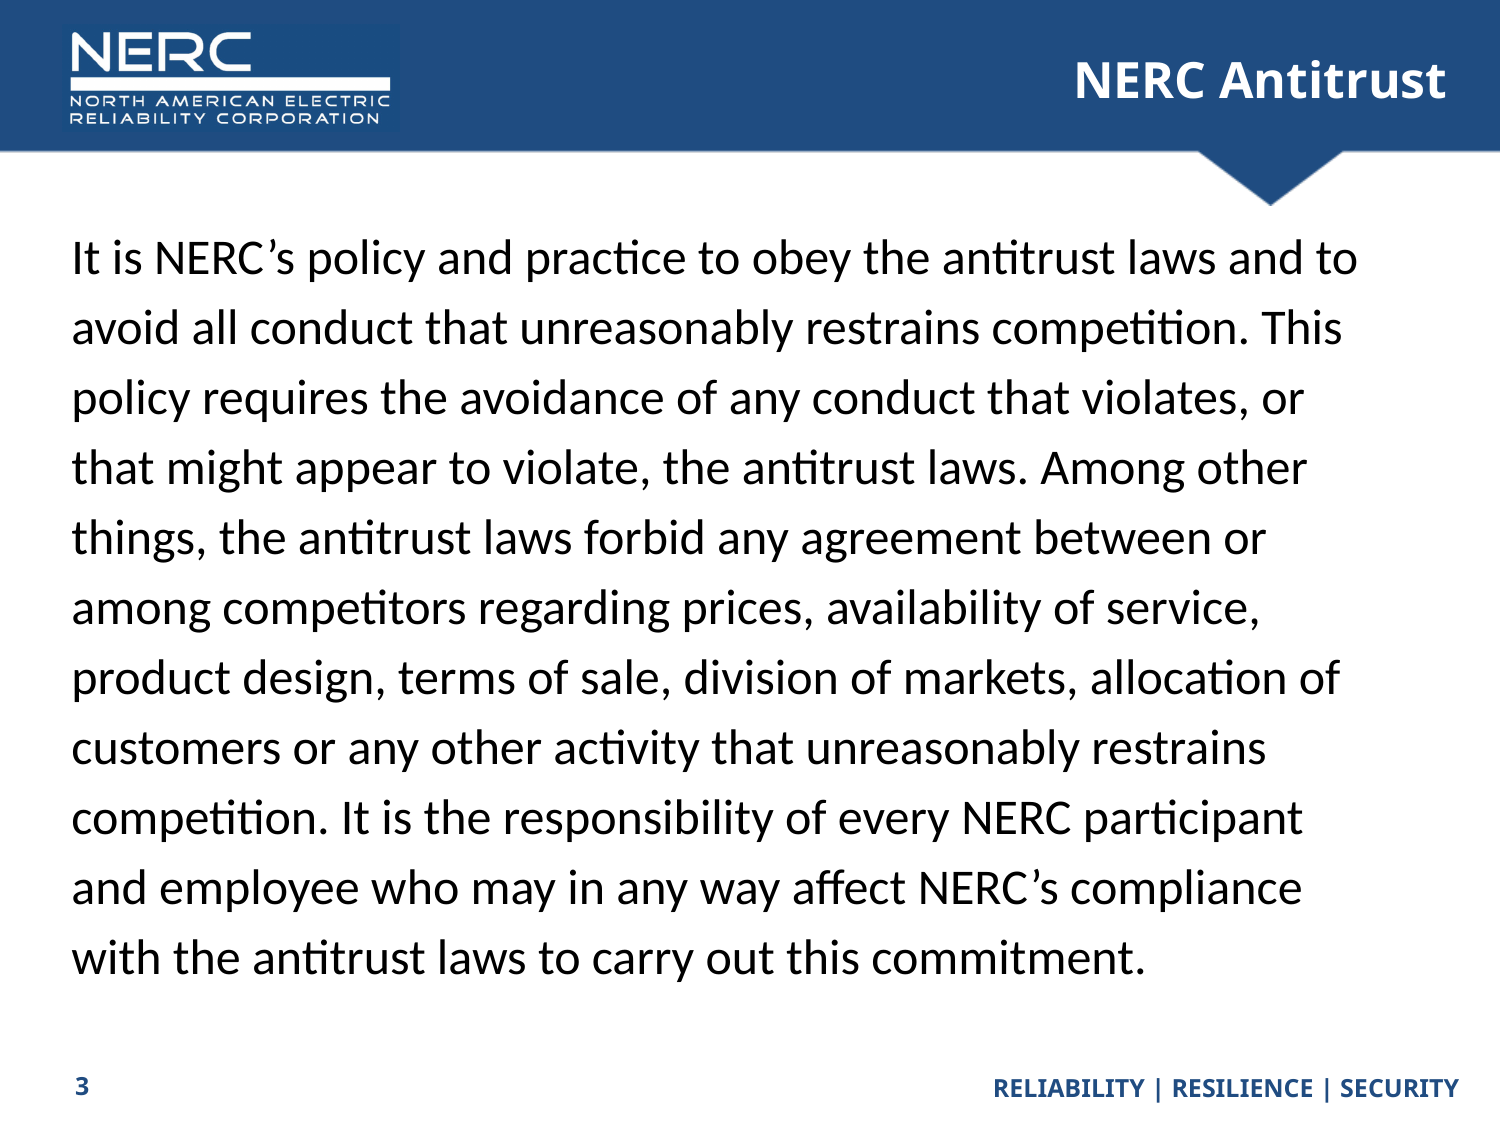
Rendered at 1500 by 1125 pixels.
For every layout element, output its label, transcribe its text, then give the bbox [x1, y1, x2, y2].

picture [0, 0, 1500, 206]
list It is NERC’s policy and practice to obey the antitrust laws and to avoid all conduct that unreasonably restrains competition. This policy requires the avoidance of any conduct that violates, or that might appear to violate, the antitrust laws. Among other things, the antitrust laws forbid any agreement between or among competitors regarding prices, availability of service, product design, terms of sale, division of markets, allocation of customers or any other activity that unreasonably restrains competition. It is the responsibility of every NERC participant and employee who may in any way affect NERC’s compliance with the antitrust laws to carry out this commitment. [56, 217, 1438, 1013]
title NERC Antitrust [474, 24, 1463, 133]
